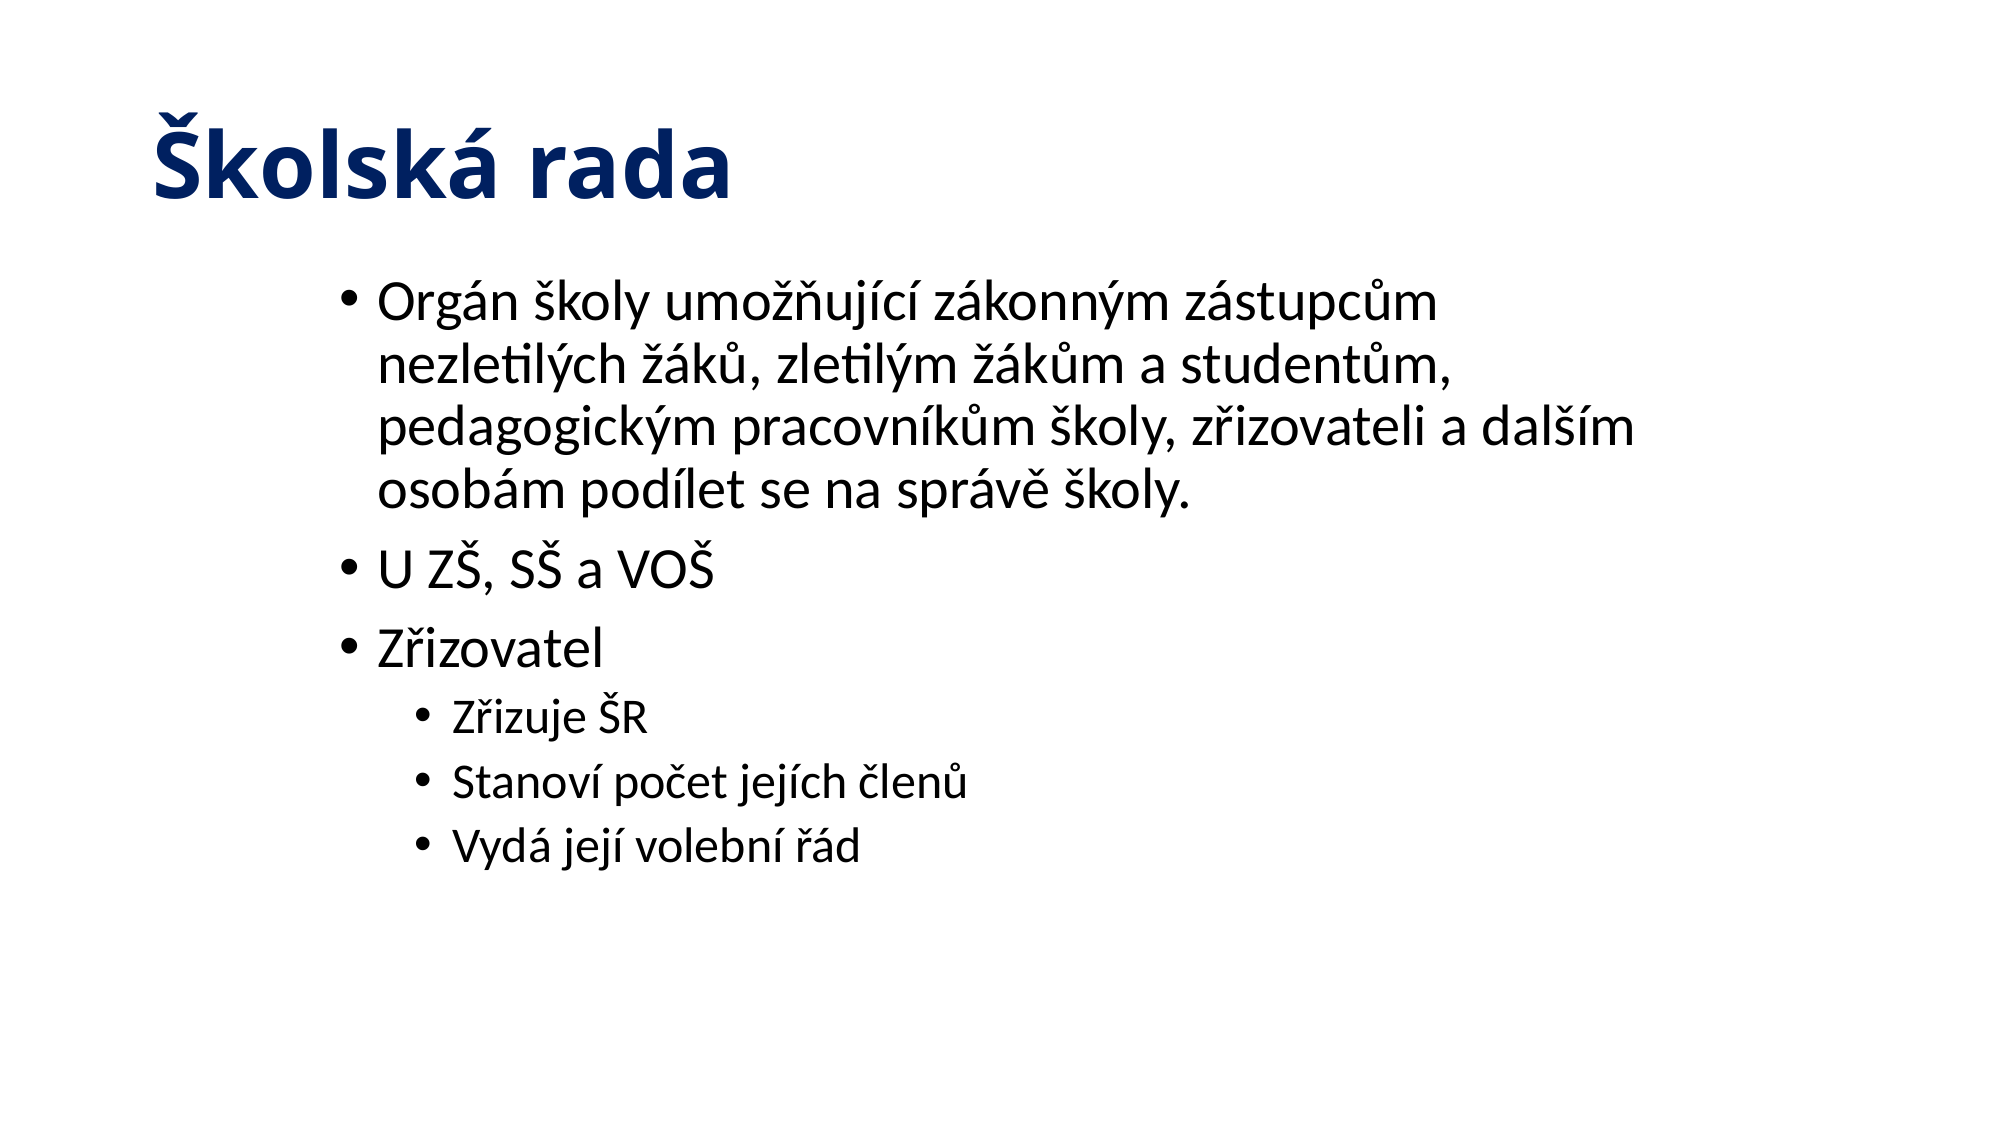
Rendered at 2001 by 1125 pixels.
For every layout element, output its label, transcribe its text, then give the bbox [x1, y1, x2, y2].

title Školská rada [137, 59, 1863, 278]
list Orgán školy umožňující zákonným zástupcům nezletilých žáků, zletilým žákům a studentům, pedagogickým pracovníkům školy, zřizovateli a dalším osobám podílet se na správě školy. U ZŠ, SŠ a VOŠ Zřizovatel Zřizuje ŠR Stanoví počet jejích členů Vydá její volební řád [324, 262, 1675, 1005]
